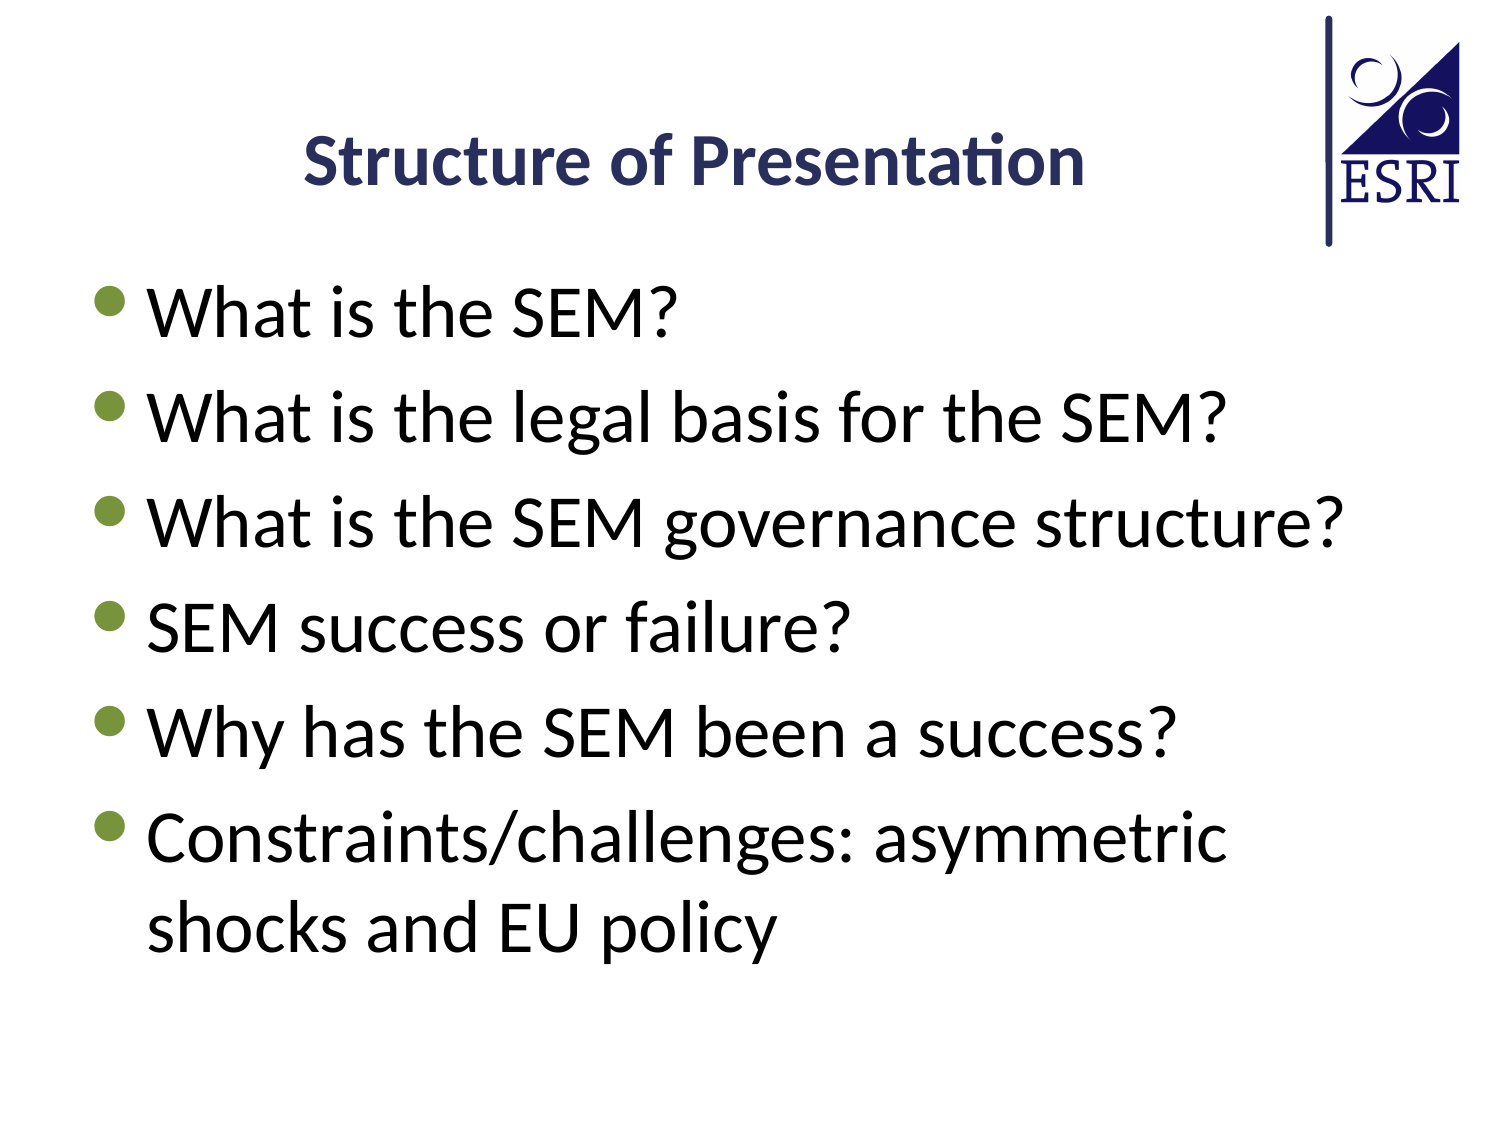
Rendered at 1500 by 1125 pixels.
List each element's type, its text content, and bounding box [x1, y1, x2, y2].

title Structure of Presentation [76, 65, 1315, 209]
list What is the SEM? What is the legal basis for the SEM? What is the SEM governance structure? SEM success or failure? Why has the SEM been a success? Constraints/challenges: asymmetric shocks and EU policy [74, 255, 1426, 1071]
picture [1339, 40, 1461, 208]
